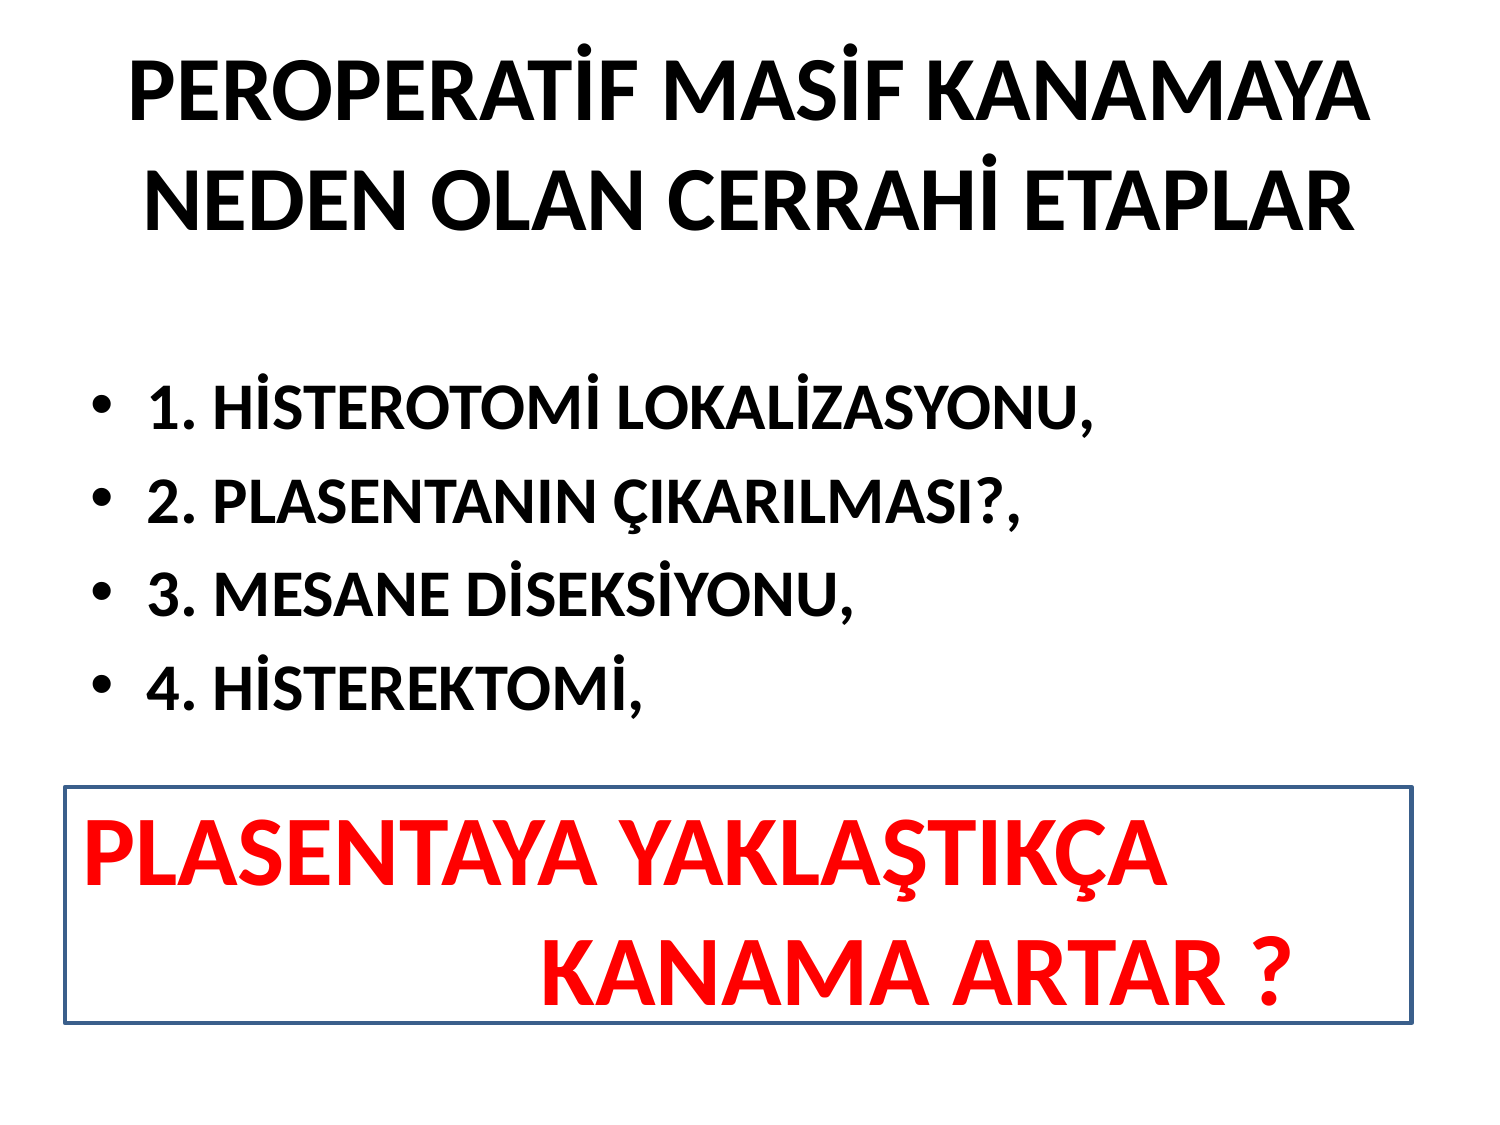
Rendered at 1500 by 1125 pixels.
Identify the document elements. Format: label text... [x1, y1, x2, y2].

title PEROPERATİF MASİF KANAMAYA NEDEN OLAN CERRAHİ ETAPLAR [0, 45, 1500, 233]
list 1. HİSTEROTOMİ LOKALİZASYONU, 2. PLASENTANIN ÇIKARILMASI?, 3. MESANE DİSEKSİYONU, 4. HİSTEREKTOMİ, [75, 262, 1425, 1005]
text_box PLASENTAYA YAKLAŞTIKÇA KANAMA ARTAR ? [63, 785, 1414, 1025]
